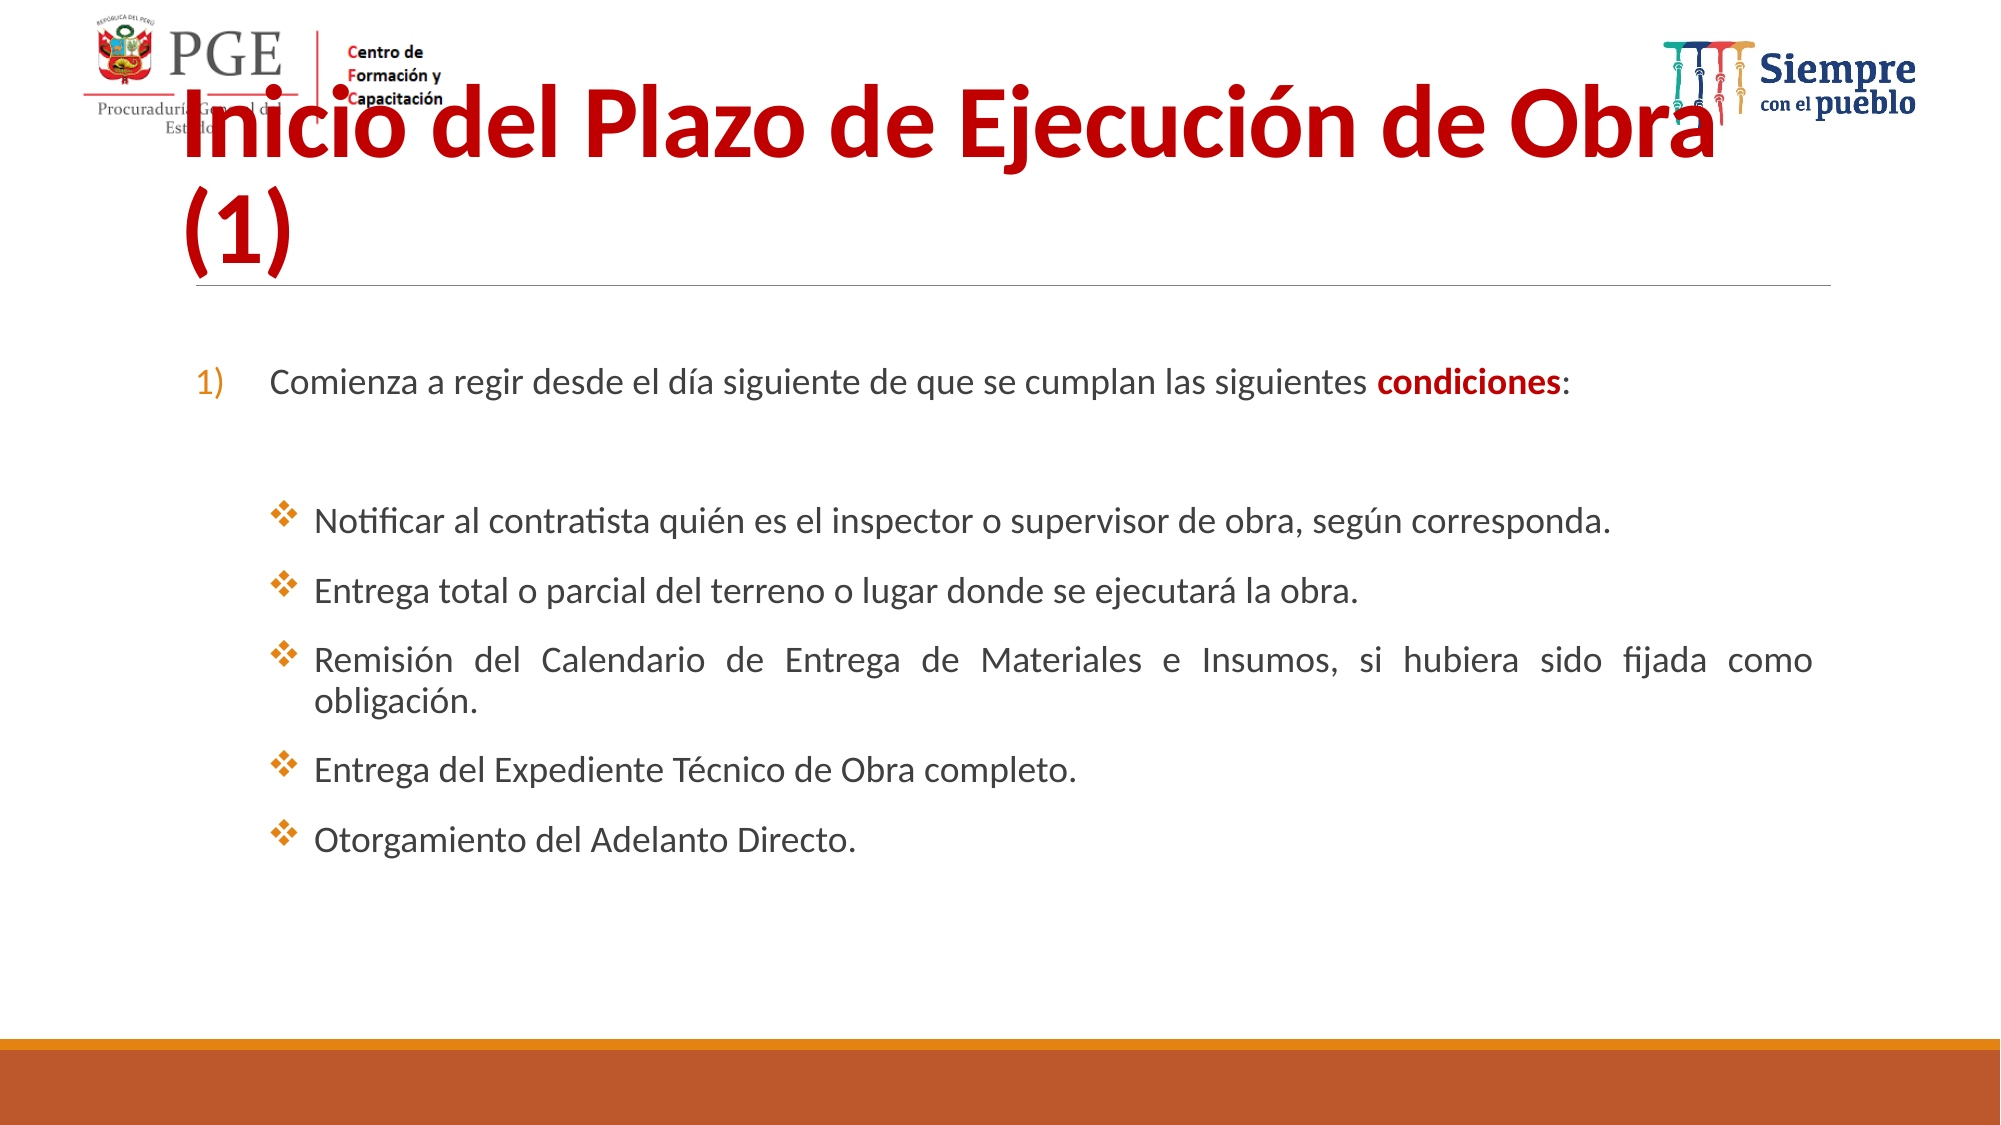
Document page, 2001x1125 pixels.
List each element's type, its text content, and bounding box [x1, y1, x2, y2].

picture [1650, 28, 1925, 140]
picture [71, 7, 468, 150]
text_box Inicio del Plazo de Ejecución de Obra (1) [179, 46, 1830, 285]
text_box Comienza a regir desde el día siguiente de que se cumplan las siguientes condiciones: Notificar al contratista quién es el inspector o supervisor de obra, según corresponda. Entrega total o parcial del terreno o lugar donde se ejecutará la obra. Remisión del Calendario de Entrega de Materiales e Insumos, si hubiera sido fijada como obligación. Entrega del Expediente Técnico de Obra completo. Otorgamiento del Adelanto Directo. [179, 354, 1830, 987]
